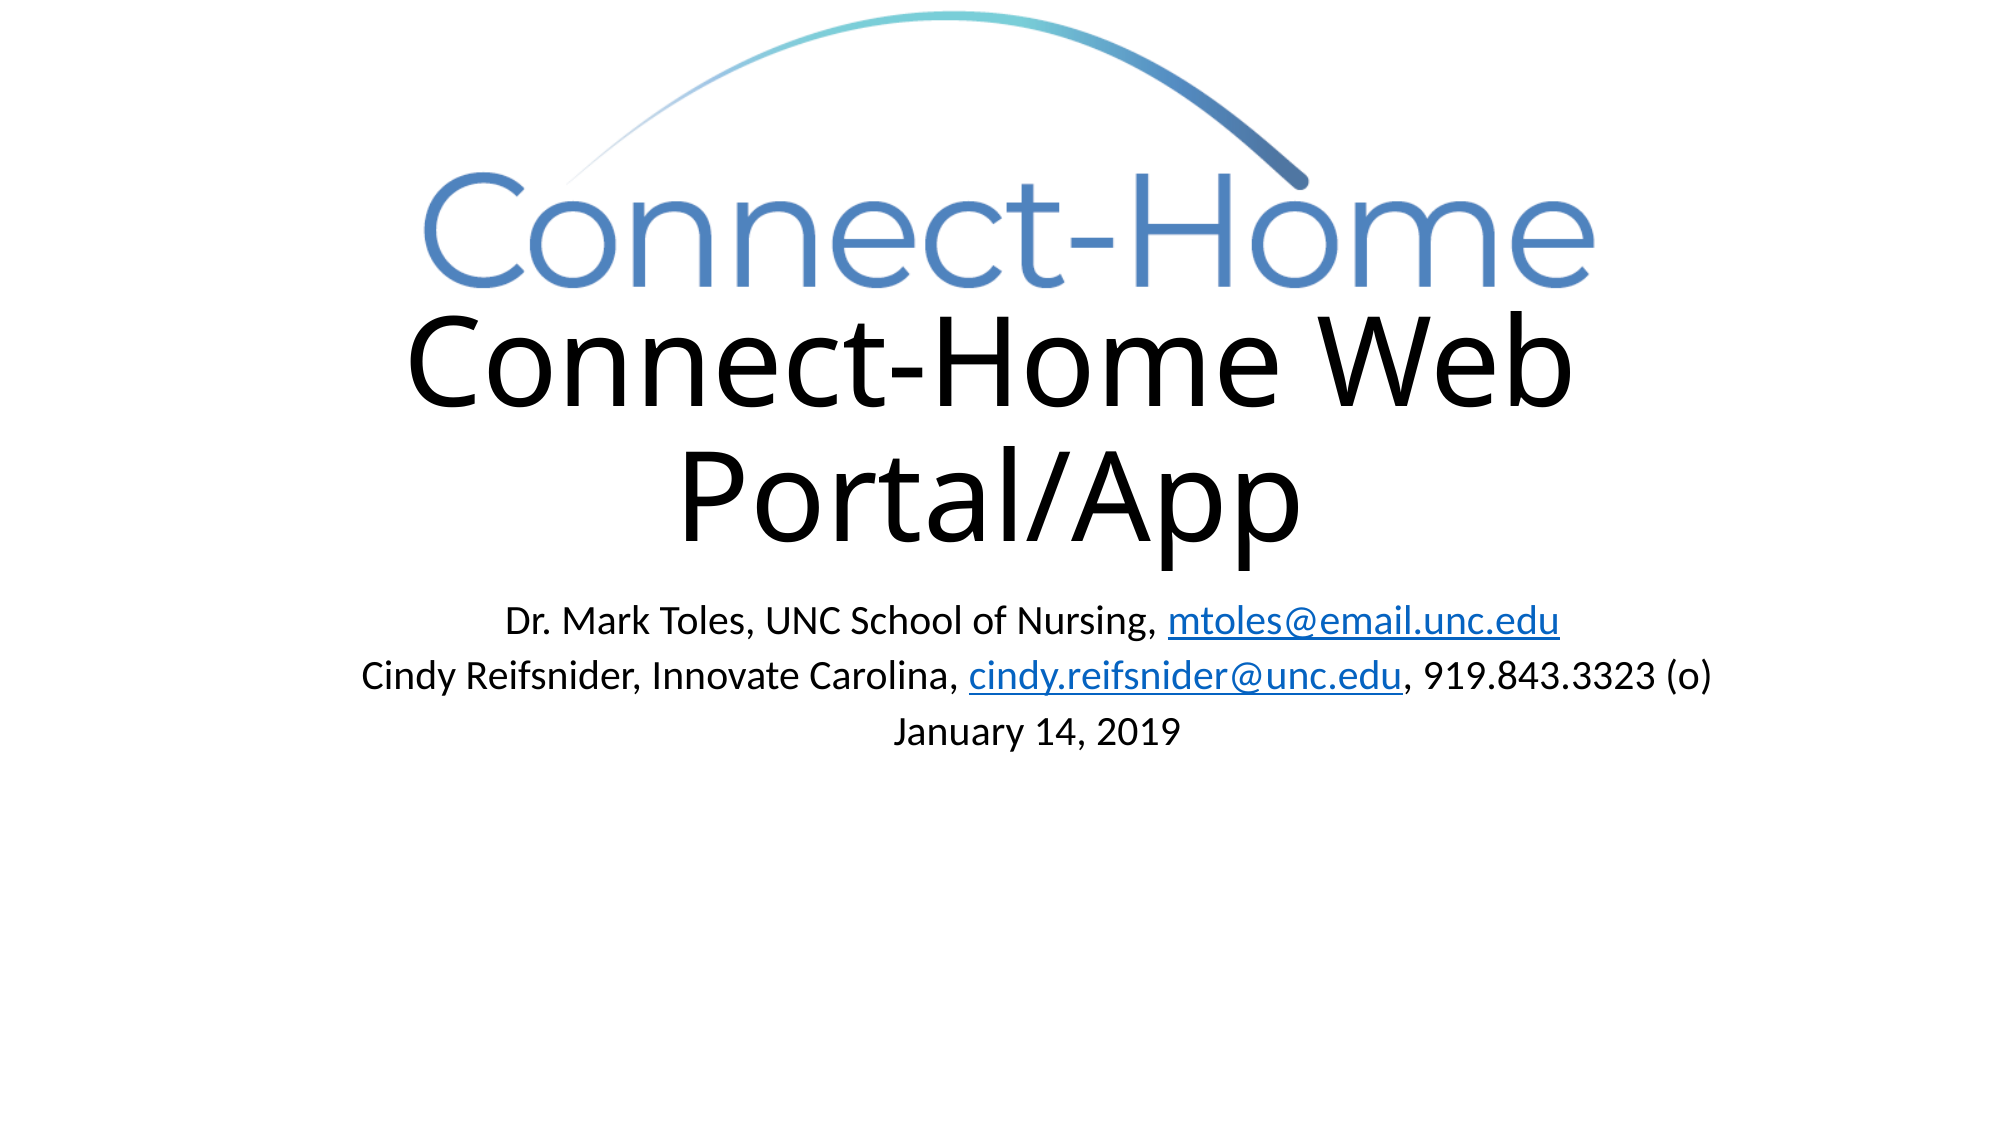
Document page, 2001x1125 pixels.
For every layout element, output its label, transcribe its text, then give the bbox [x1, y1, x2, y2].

subtitle Dr. Mark Toles, UNC School of Nursing, mtoles@email.unc.edu Cindy Reifsnider, Innovate Carolina, cindy.reifsnider@unc.edu, 919.843.3323 (o) January 14, 2019 [249, 590, 1750, 863]
picture [415, 0, 1606, 302]
title Connect-Home Web Portal/App [73, 184, 1908, 576]
